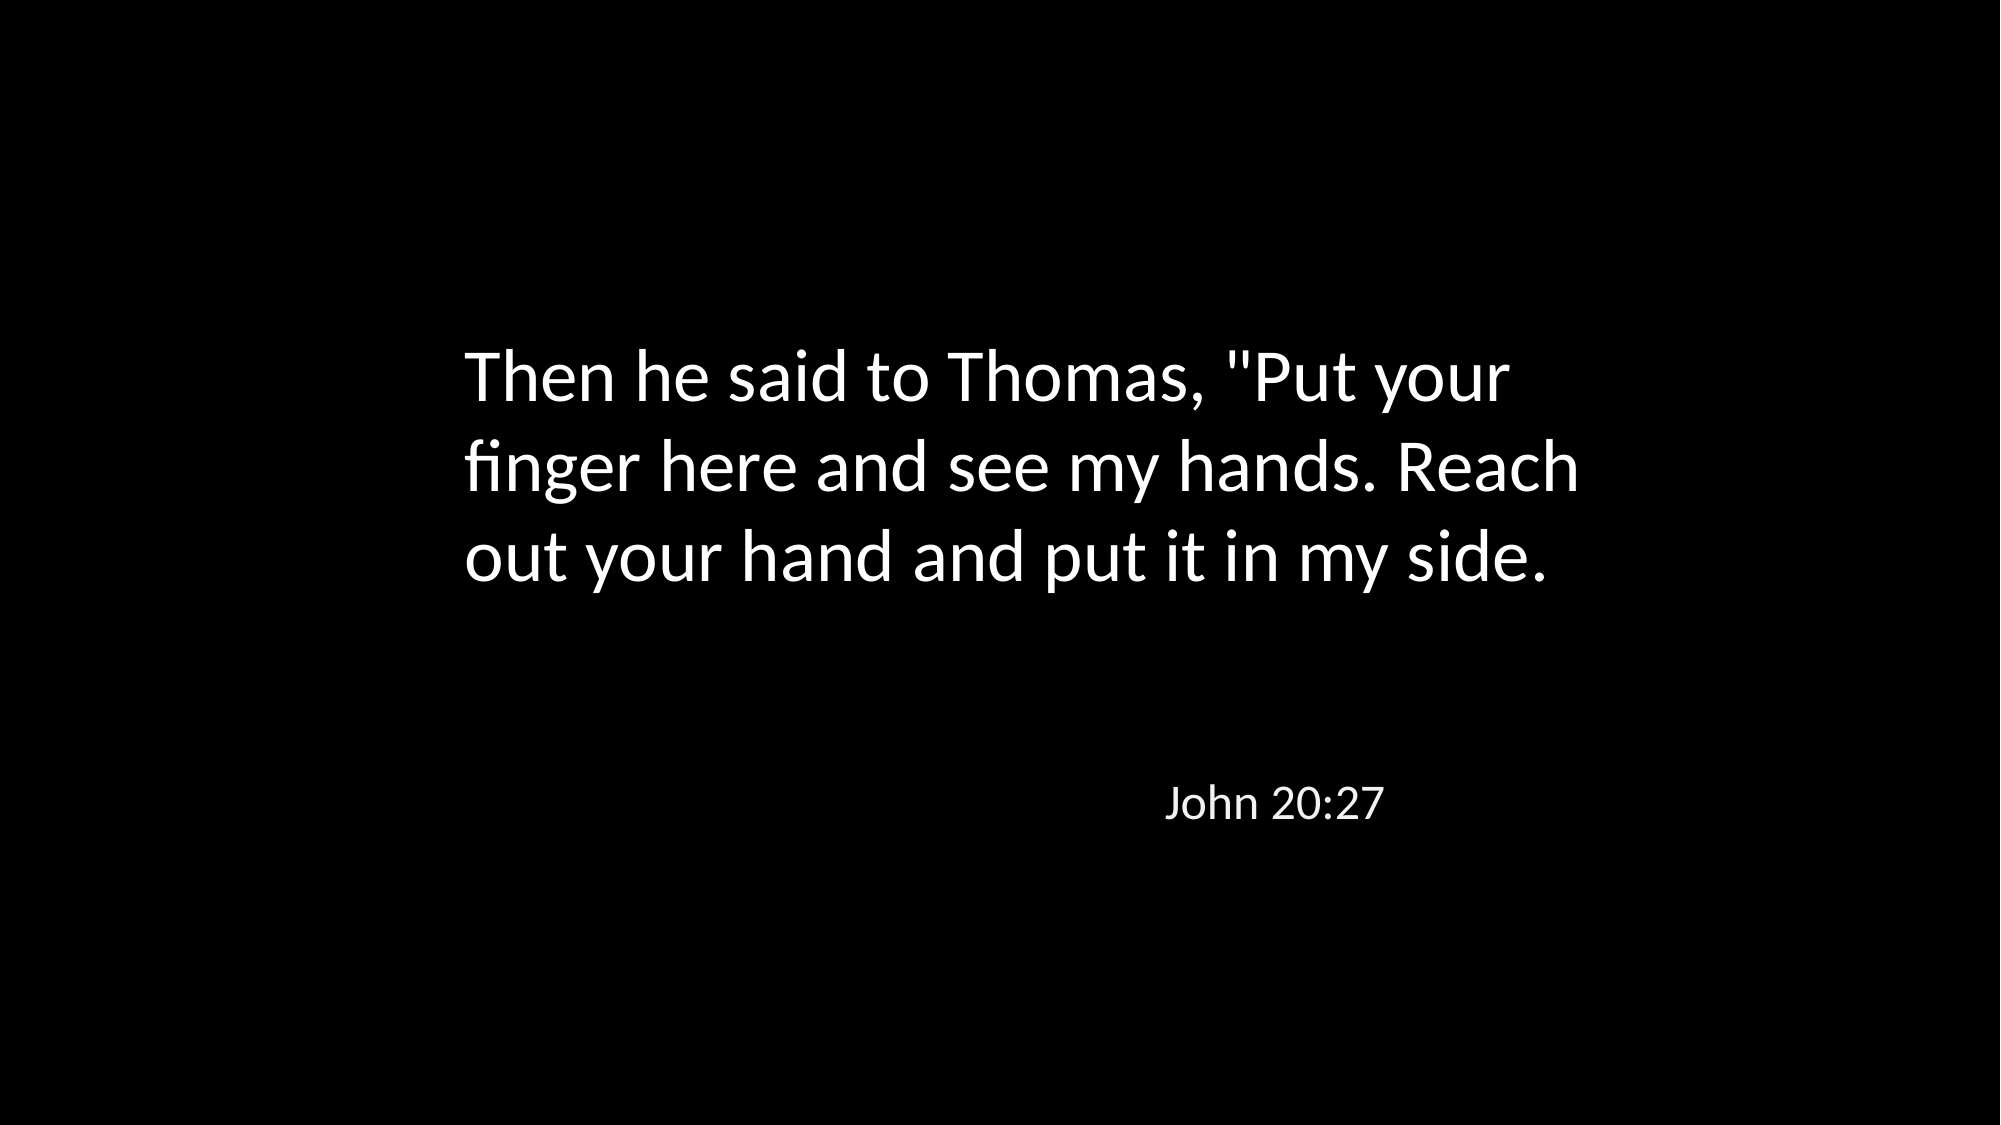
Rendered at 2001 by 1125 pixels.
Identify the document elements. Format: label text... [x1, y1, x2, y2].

text_box John 20:27 [999, 762, 1550, 838]
text_box Then he said to Thomas, "Put your finger here and see my hands. Reach out your hand and put it in my side. [450, 318, 1675, 604]
